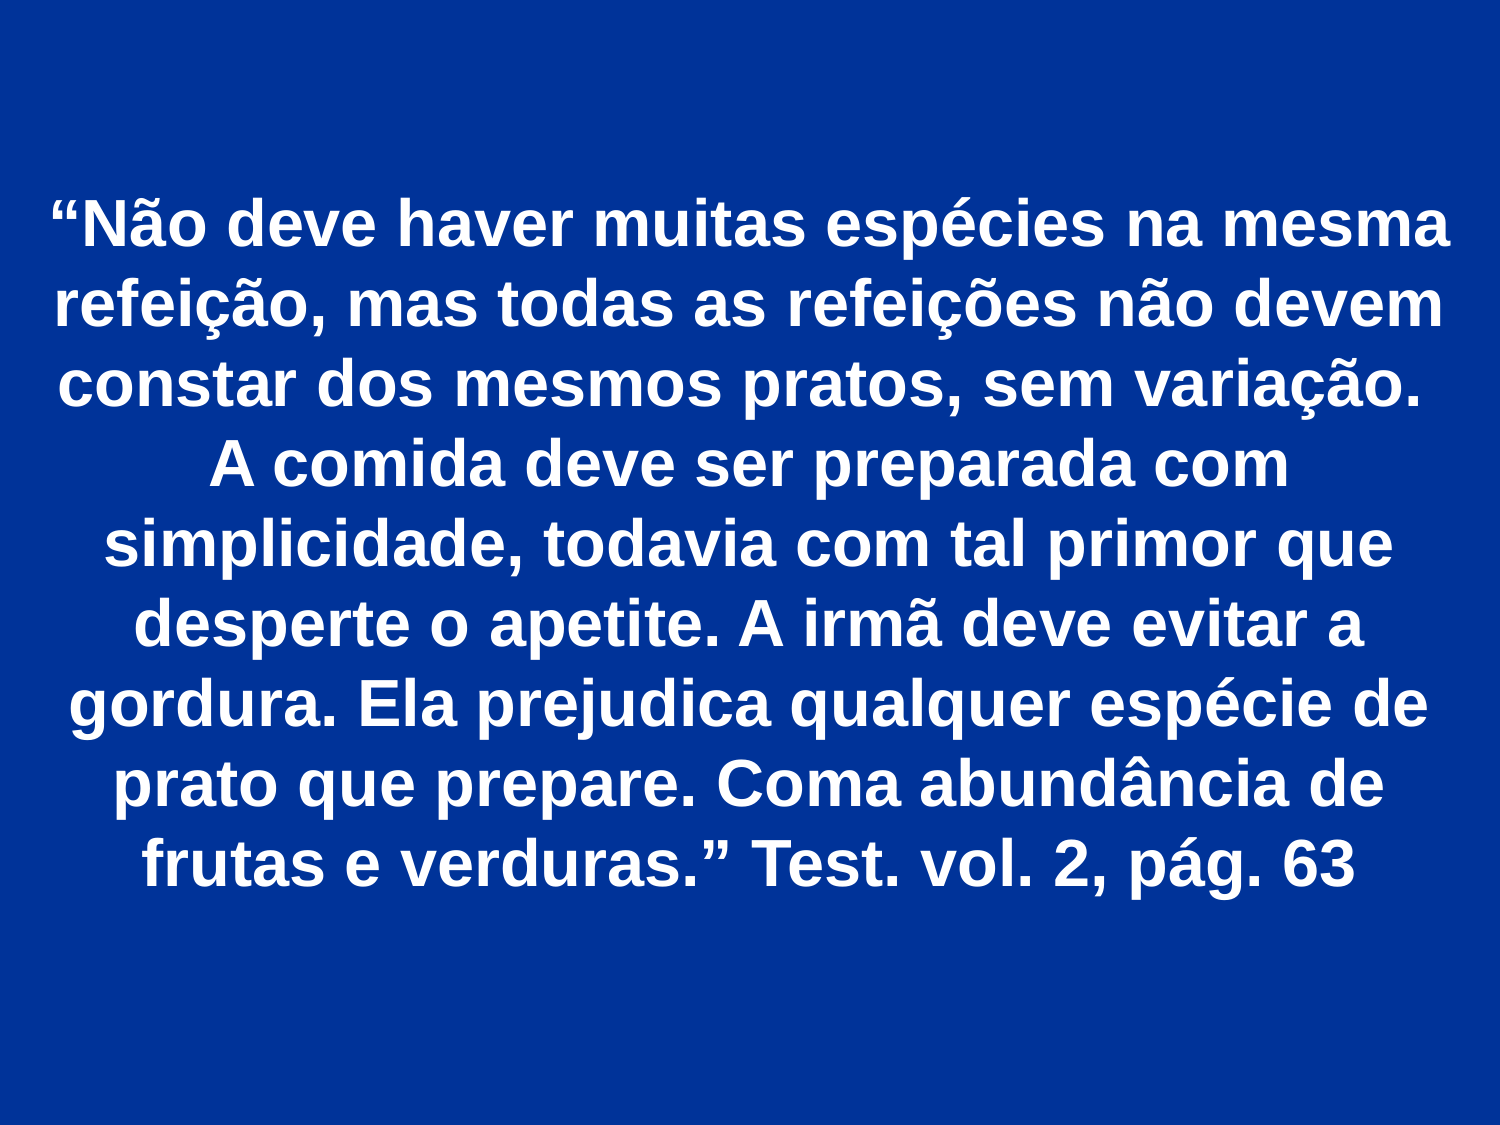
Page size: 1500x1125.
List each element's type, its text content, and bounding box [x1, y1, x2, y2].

text_box “Não deve haver muitas espécies na mesma refeição, mas todas as refeições não devem constar dos mesmos pratos, sem variação. A comida deve ser preparada com simplicidade, todavia com tal primor que desperte o apetite. A irmã deve evitar a gordura. Ela prejudica qualquer espécie de prato que prepare. Coma abundância de frutas e verduras.” Test. vol. 2, pág. 63 [0, 172, 1500, 907]
